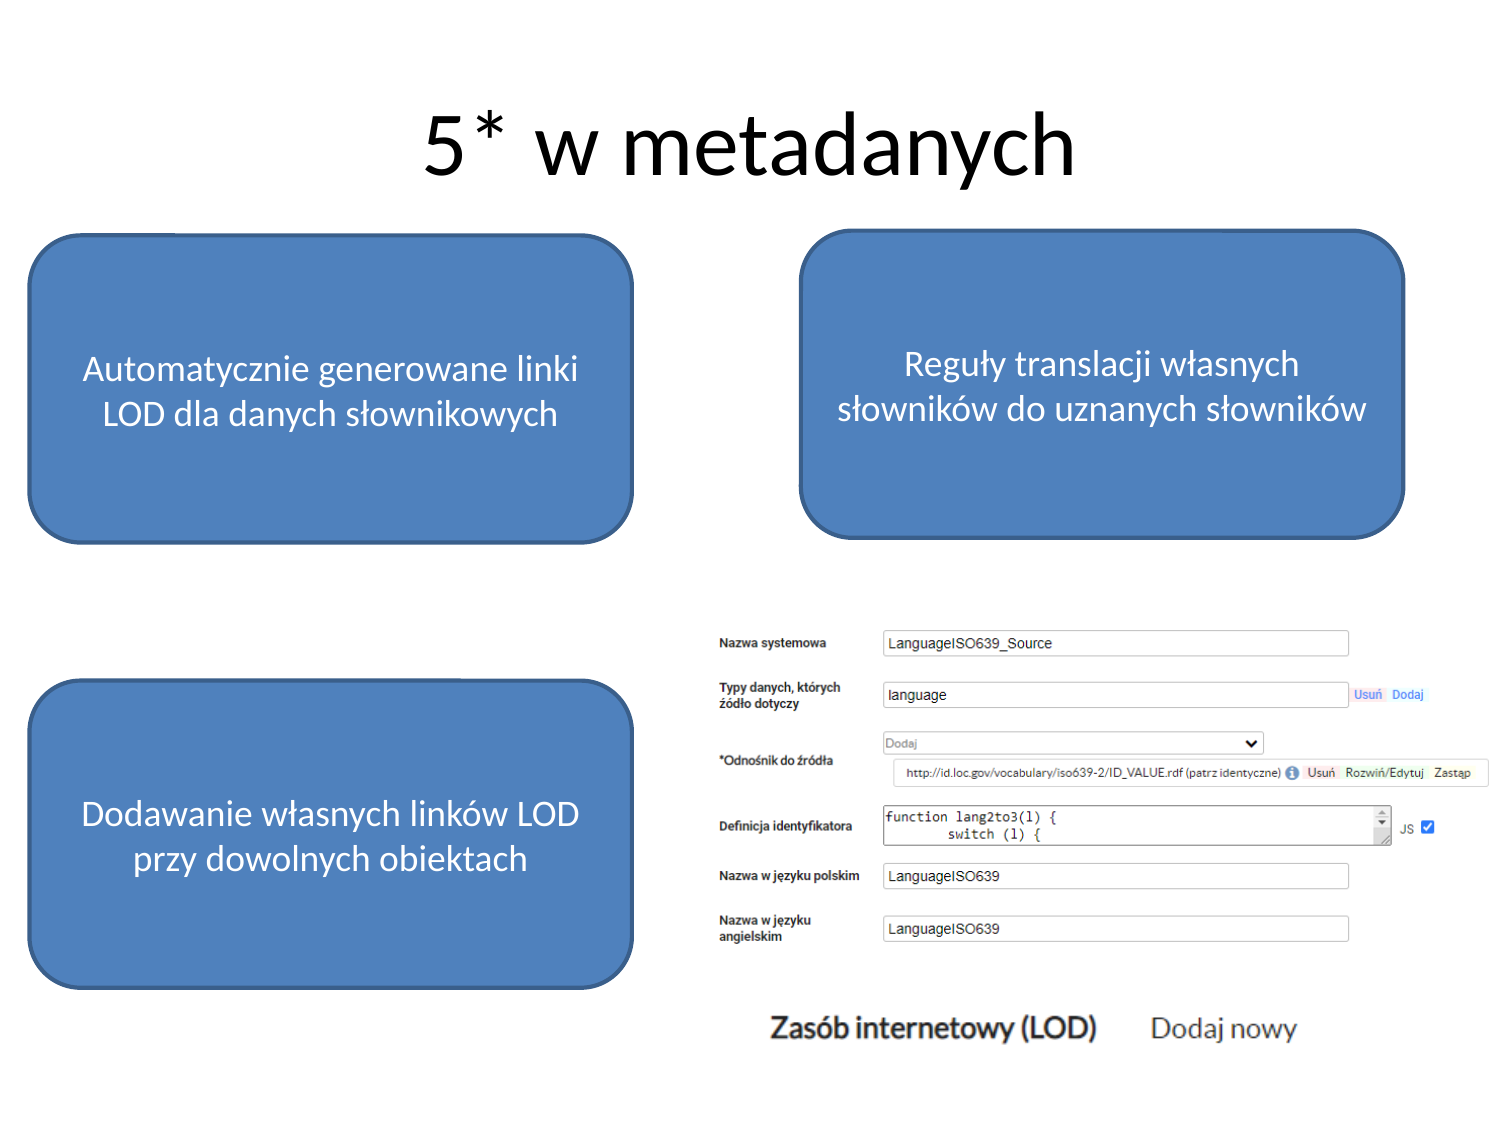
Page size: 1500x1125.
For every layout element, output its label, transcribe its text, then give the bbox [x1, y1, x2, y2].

picture [747, 975, 1347, 1067]
text_box Dodawanie własnych linków LOD przy dowolnych obiektach [27, 678, 634, 990]
text_box Automatycznie generowane linki LOD dla danych słownikowych [27, 233, 634, 545]
title 5* w metadanych [75, 45, 1425, 233]
text_box Reguły translacji własnych słowników do uznanych słowników [798, 228, 1406, 540]
picture [708, 620, 1496, 953]
